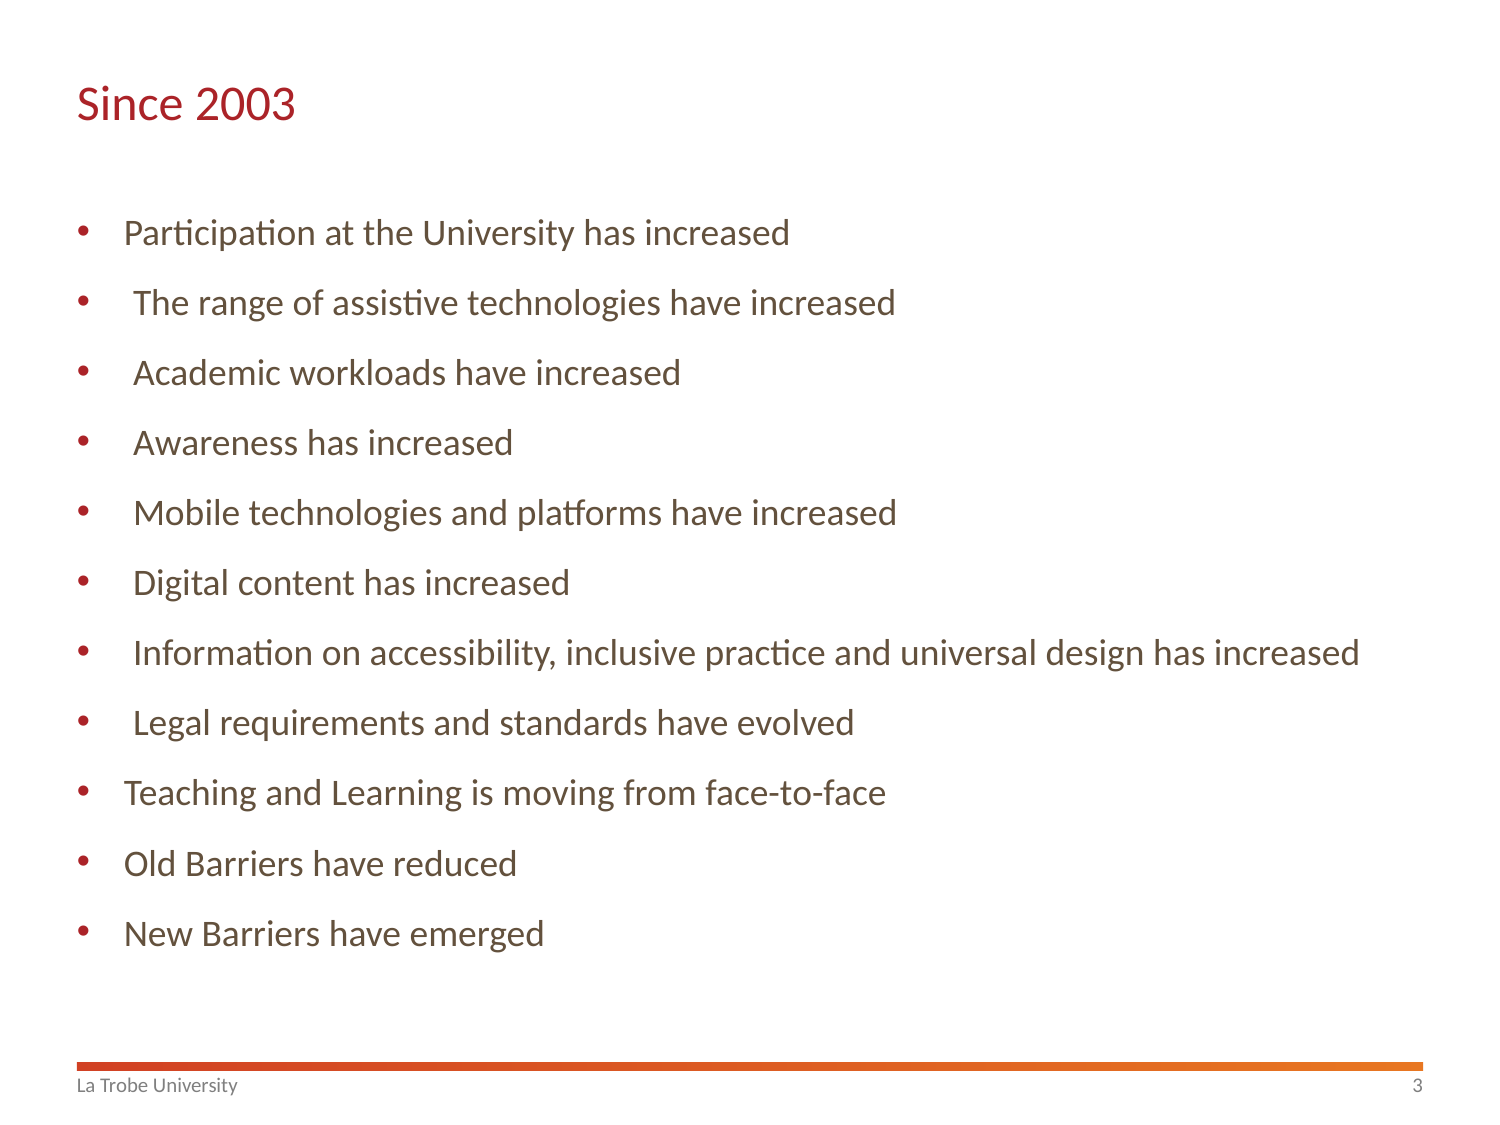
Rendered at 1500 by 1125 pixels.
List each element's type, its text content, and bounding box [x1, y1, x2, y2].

title Since 2003 [76, 70, 1424, 208]
list Participation at the University has increased The range of assistive technologies have increased Academic workloads have increased Awareness has increased Mobile technologies and platforms have increased Digital content has increased Information on accessibility, inclusive practice and universal design has increased Legal requirements and standards have evolved Teaching and Learning is moving from face-to-face Old Barriers have reduced New Barriers have emerged [76, 208, 1424, 1009]
